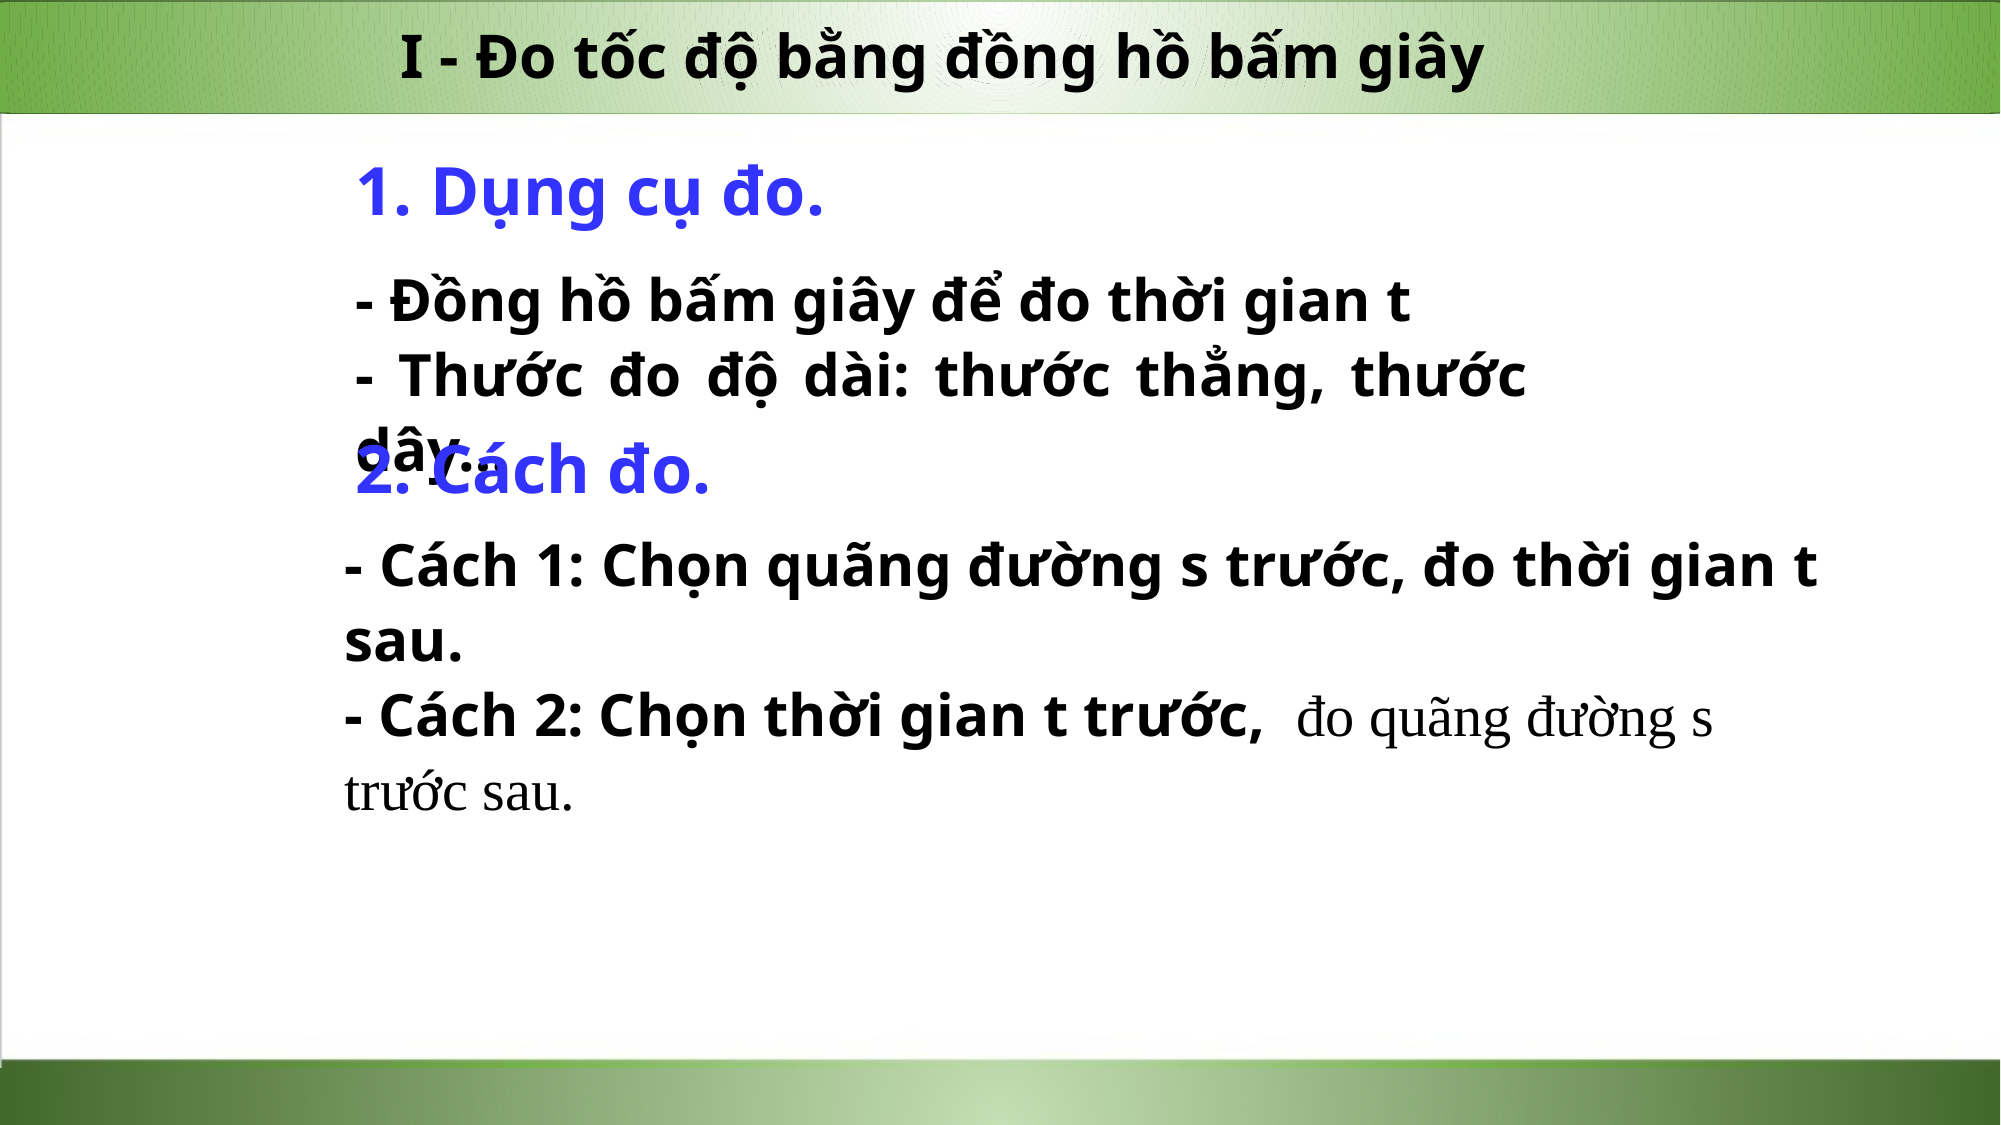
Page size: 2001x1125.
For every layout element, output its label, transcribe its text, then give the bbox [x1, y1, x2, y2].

text_box - Cách 1: Chọn quãng đường s trước, đo thời gian t sau. - Cách 2: Chọn thời gian t trước, đo quãng đường s trước sau. [329, 515, 1834, 830]
picture [0, 0, 2001, 1125]
text_box 1. Dụng cụ đo. [340, 149, 880, 238]
text_box [0, 2, 2000, 113]
text_box 2. Cách đo. [340, 428, 880, 515]
title I - Đo tốc độ bằng đồng hồ bấm giây [385, 18, 1614, 100]
text_box - Đồng hồ bấm giây để đo thời gian t - Thước đo độ dài: thước thẳng, thước dây… [340, 250, 1543, 490]
